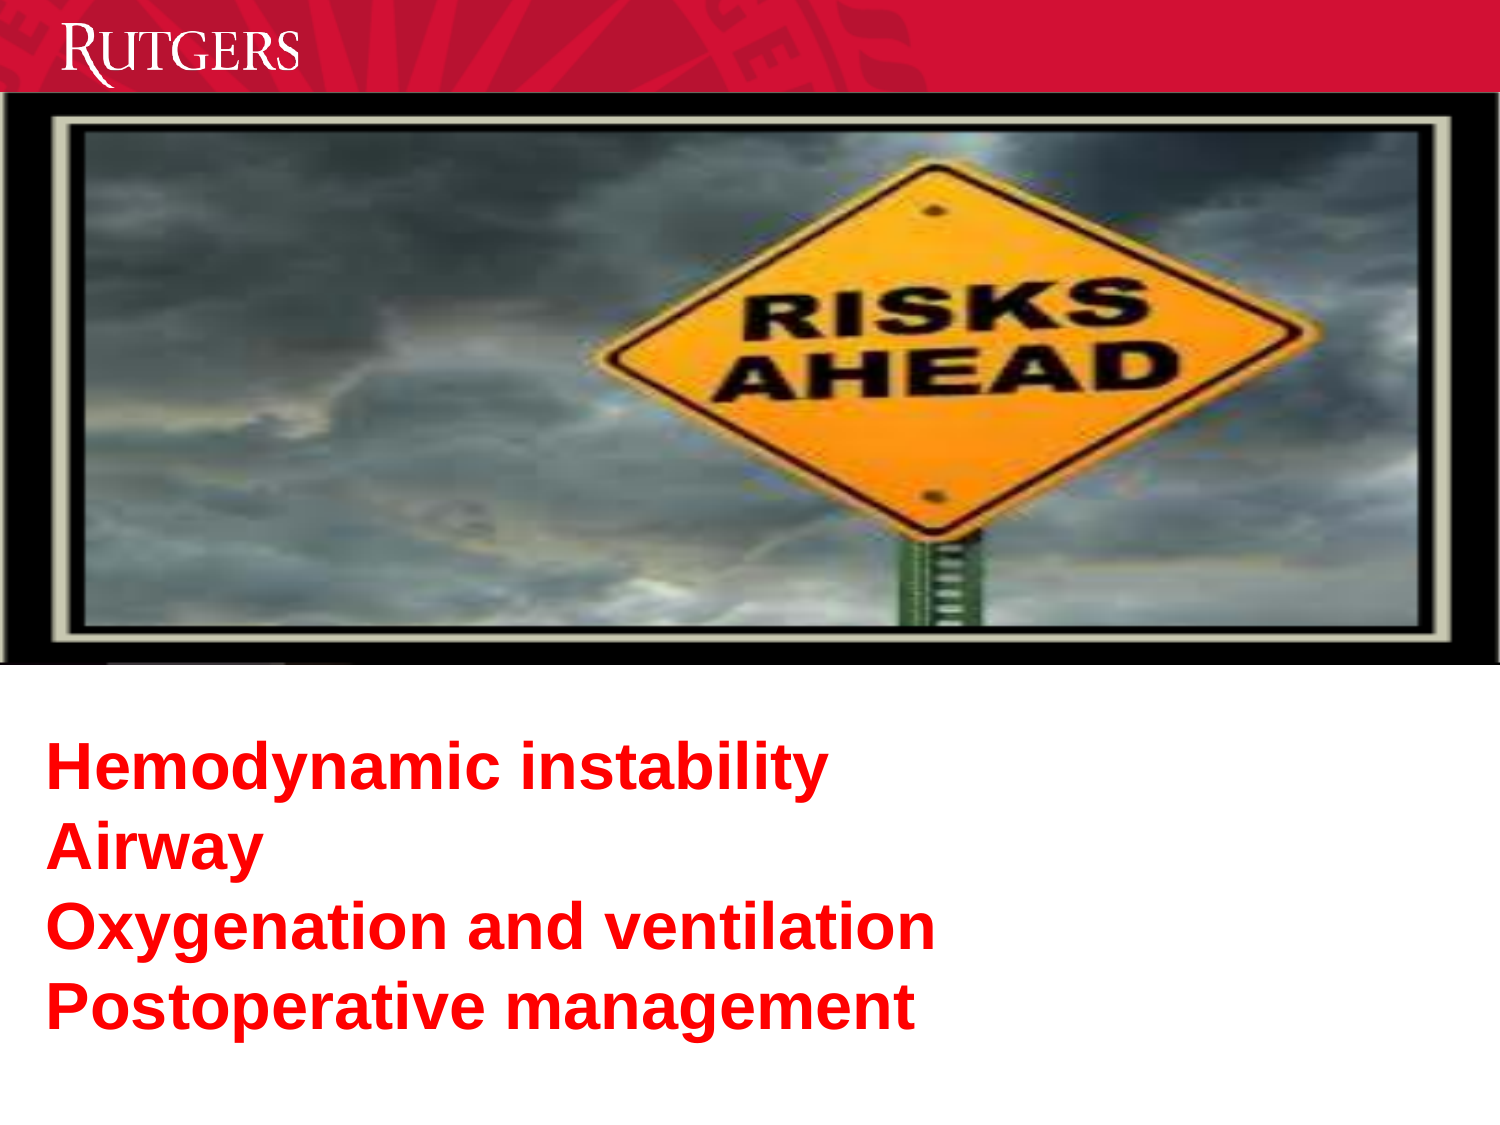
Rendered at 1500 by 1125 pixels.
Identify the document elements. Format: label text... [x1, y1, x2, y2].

picture [0, 0, 1500, 665]
text_box Hemodynamic instability Airway Oxygenation and ventilation Postoperative management [31, 715, 1472, 1050]
